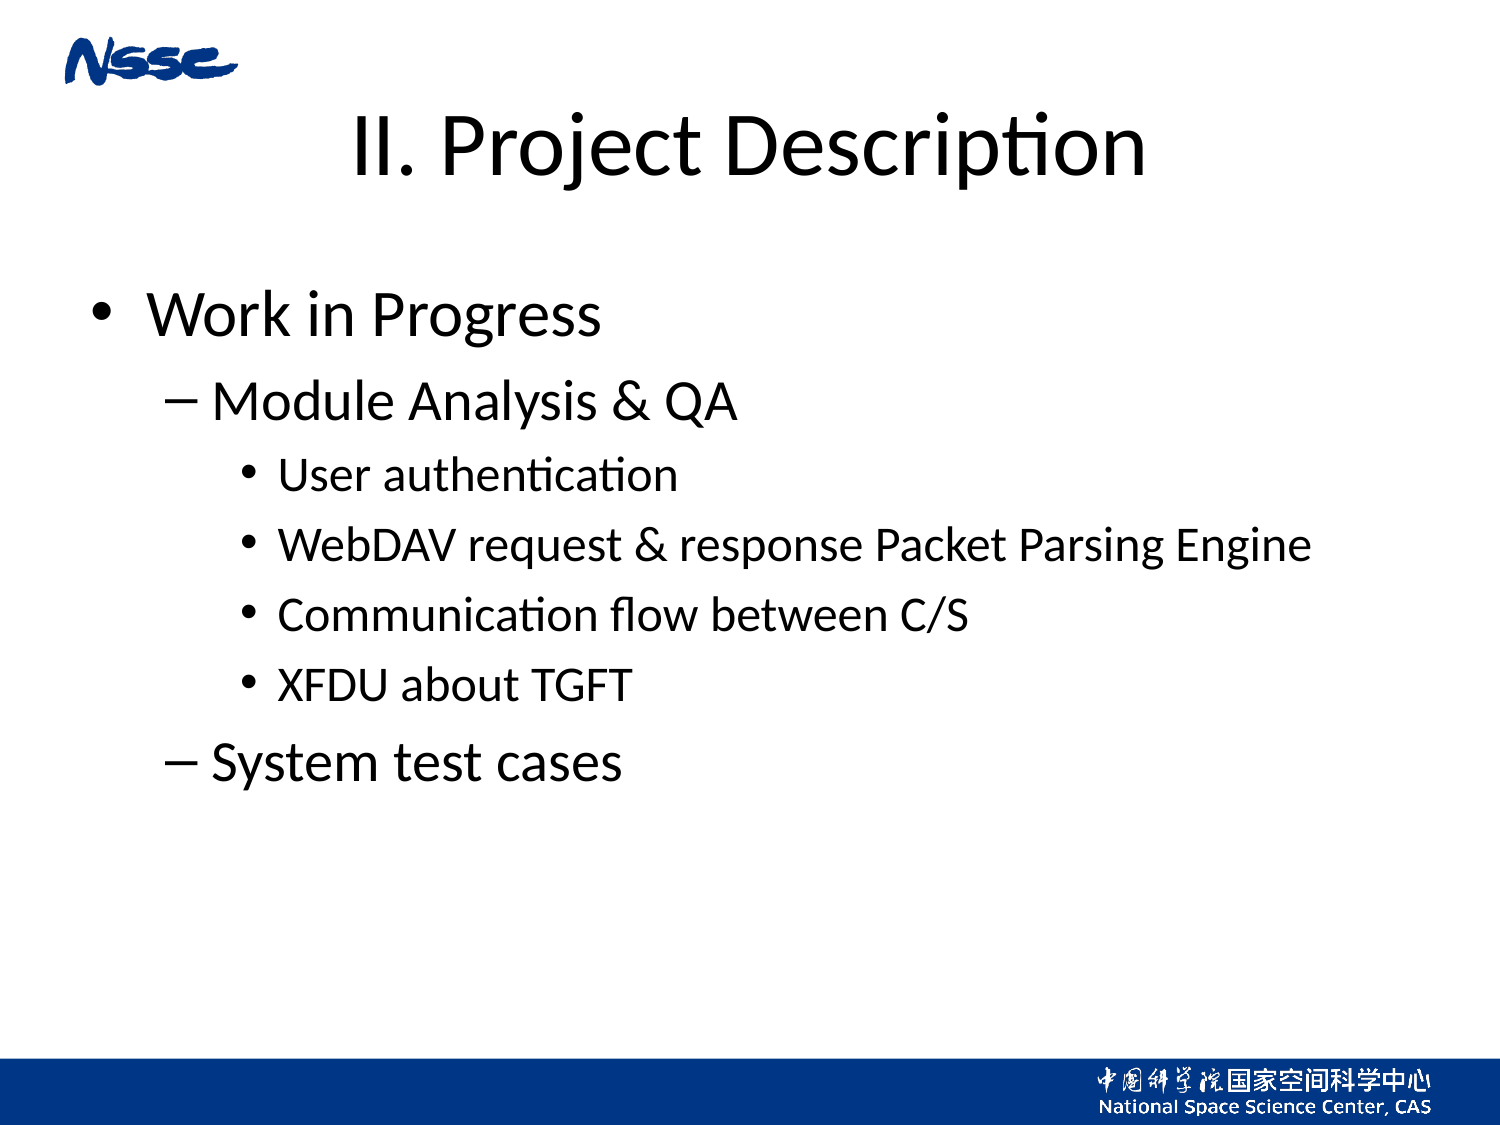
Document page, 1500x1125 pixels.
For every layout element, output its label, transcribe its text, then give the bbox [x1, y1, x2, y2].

picture [1096, 1060, 1447, 1123]
picture [41, 19, 259, 101]
list Work in Progress Module Analysis & QA User authentication WebDAV request & response Packet Parsing Engine Communication flow between C/S XFDU about TGFT System test cases [75, 262, 1425, 1005]
title II. Project Description [75, 45, 1425, 233]
